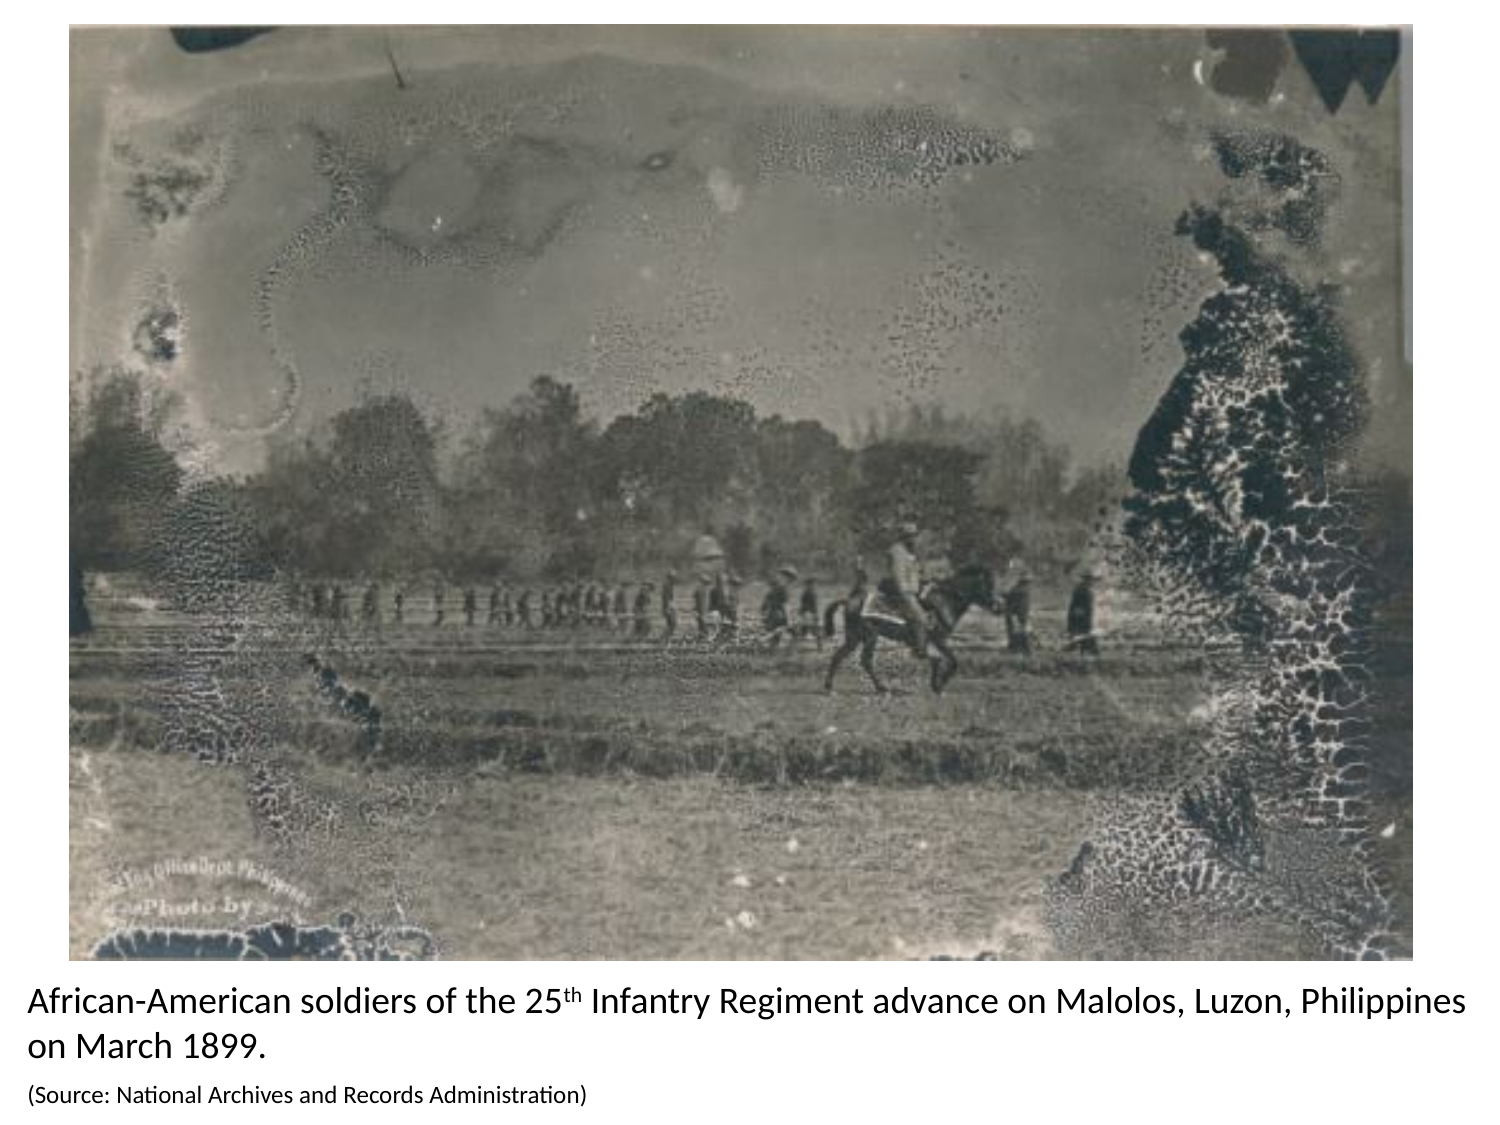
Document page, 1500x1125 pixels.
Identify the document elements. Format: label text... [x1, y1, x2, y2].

text_box African-American soldiers of the 25th Infantry Regiment advance on Malolos, Luzon, Philippines on March 1899. (Source: National Archives and Records Administration) [12, 968, 1488, 1119]
picture [69, 24, 1413, 961]
